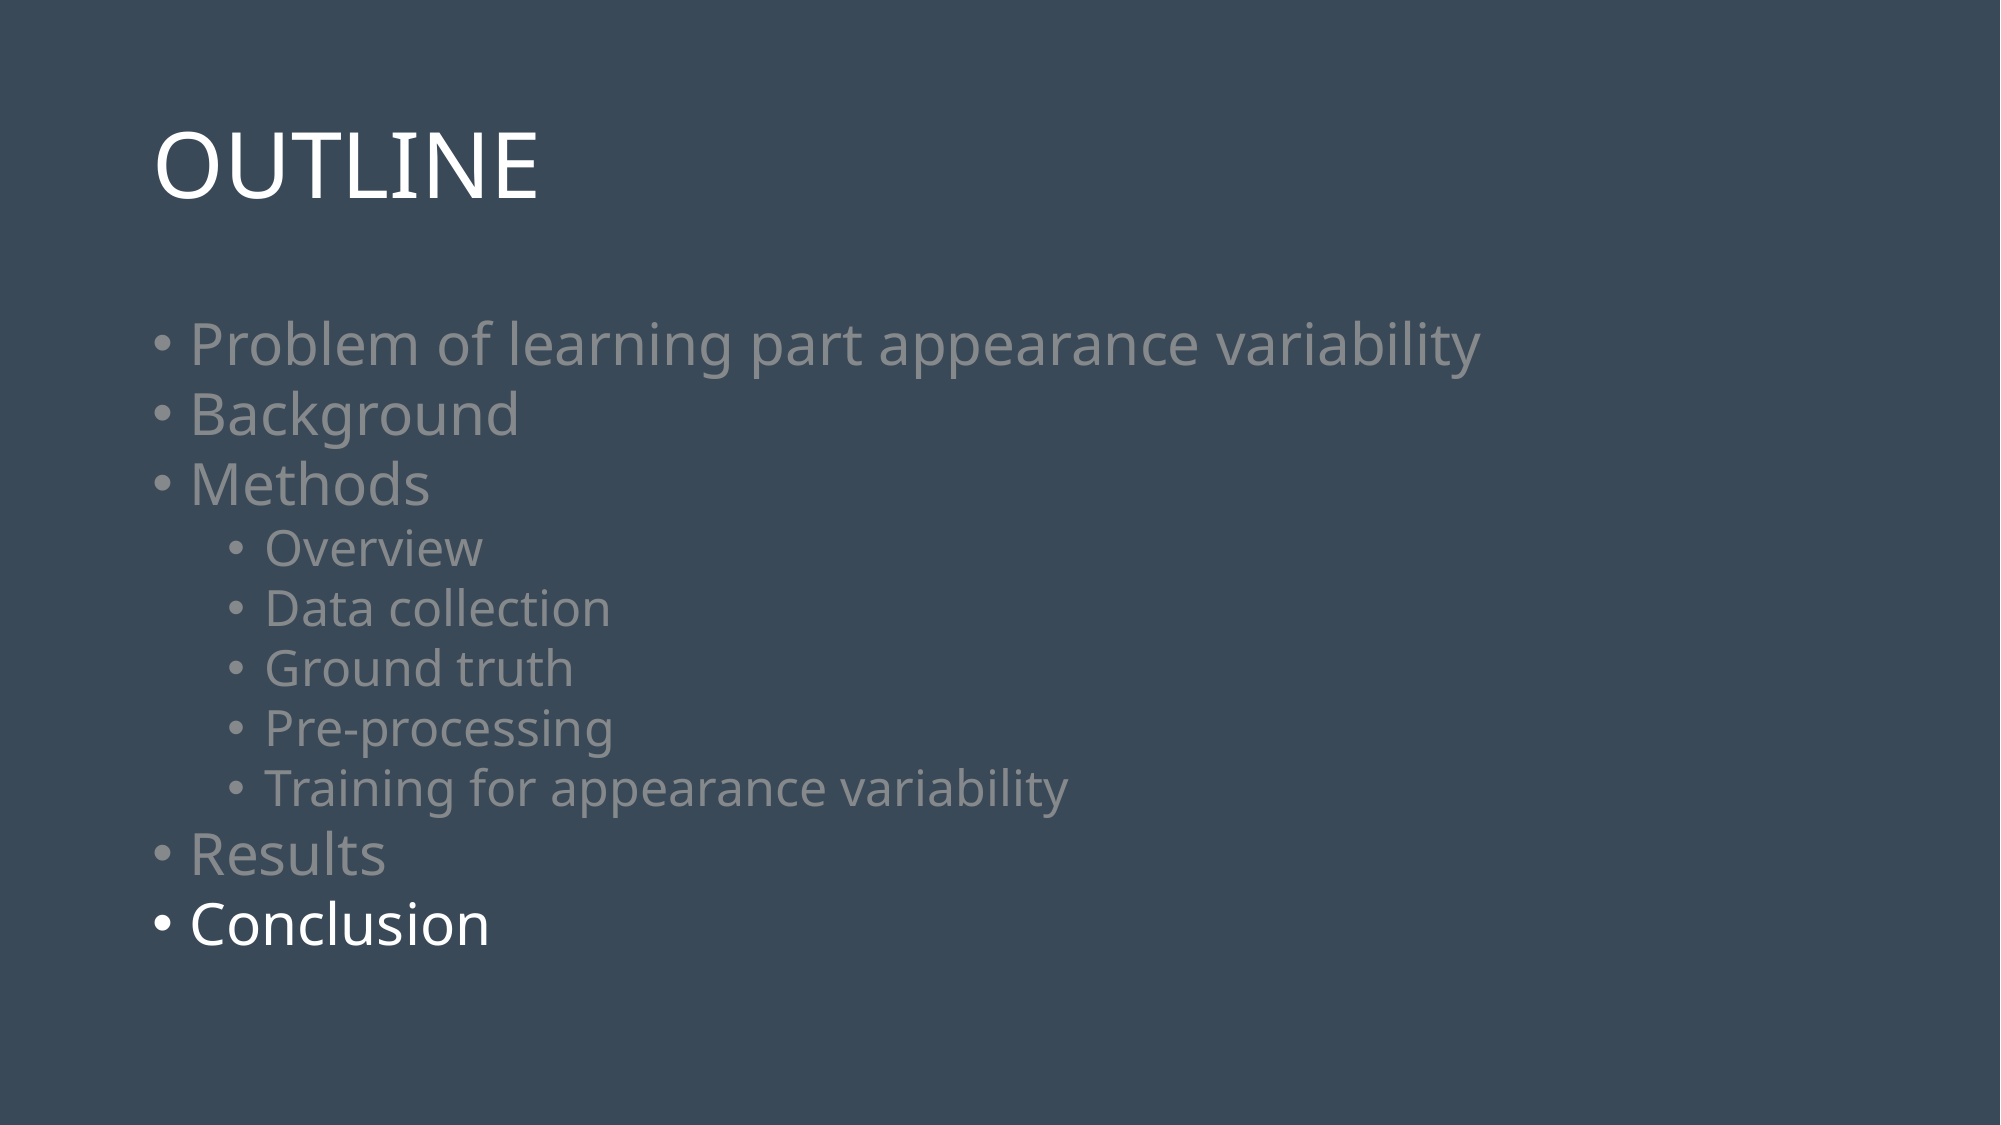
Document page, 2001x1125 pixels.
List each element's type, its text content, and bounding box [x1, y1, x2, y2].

list Problem of learning part appearance variability Background Methods Overview Data collection Ground truth Pre-processing Training for appearance variability Results Conclusion [137, 299, 1863, 1014]
title OUTLINE [137, 59, 1863, 278]
